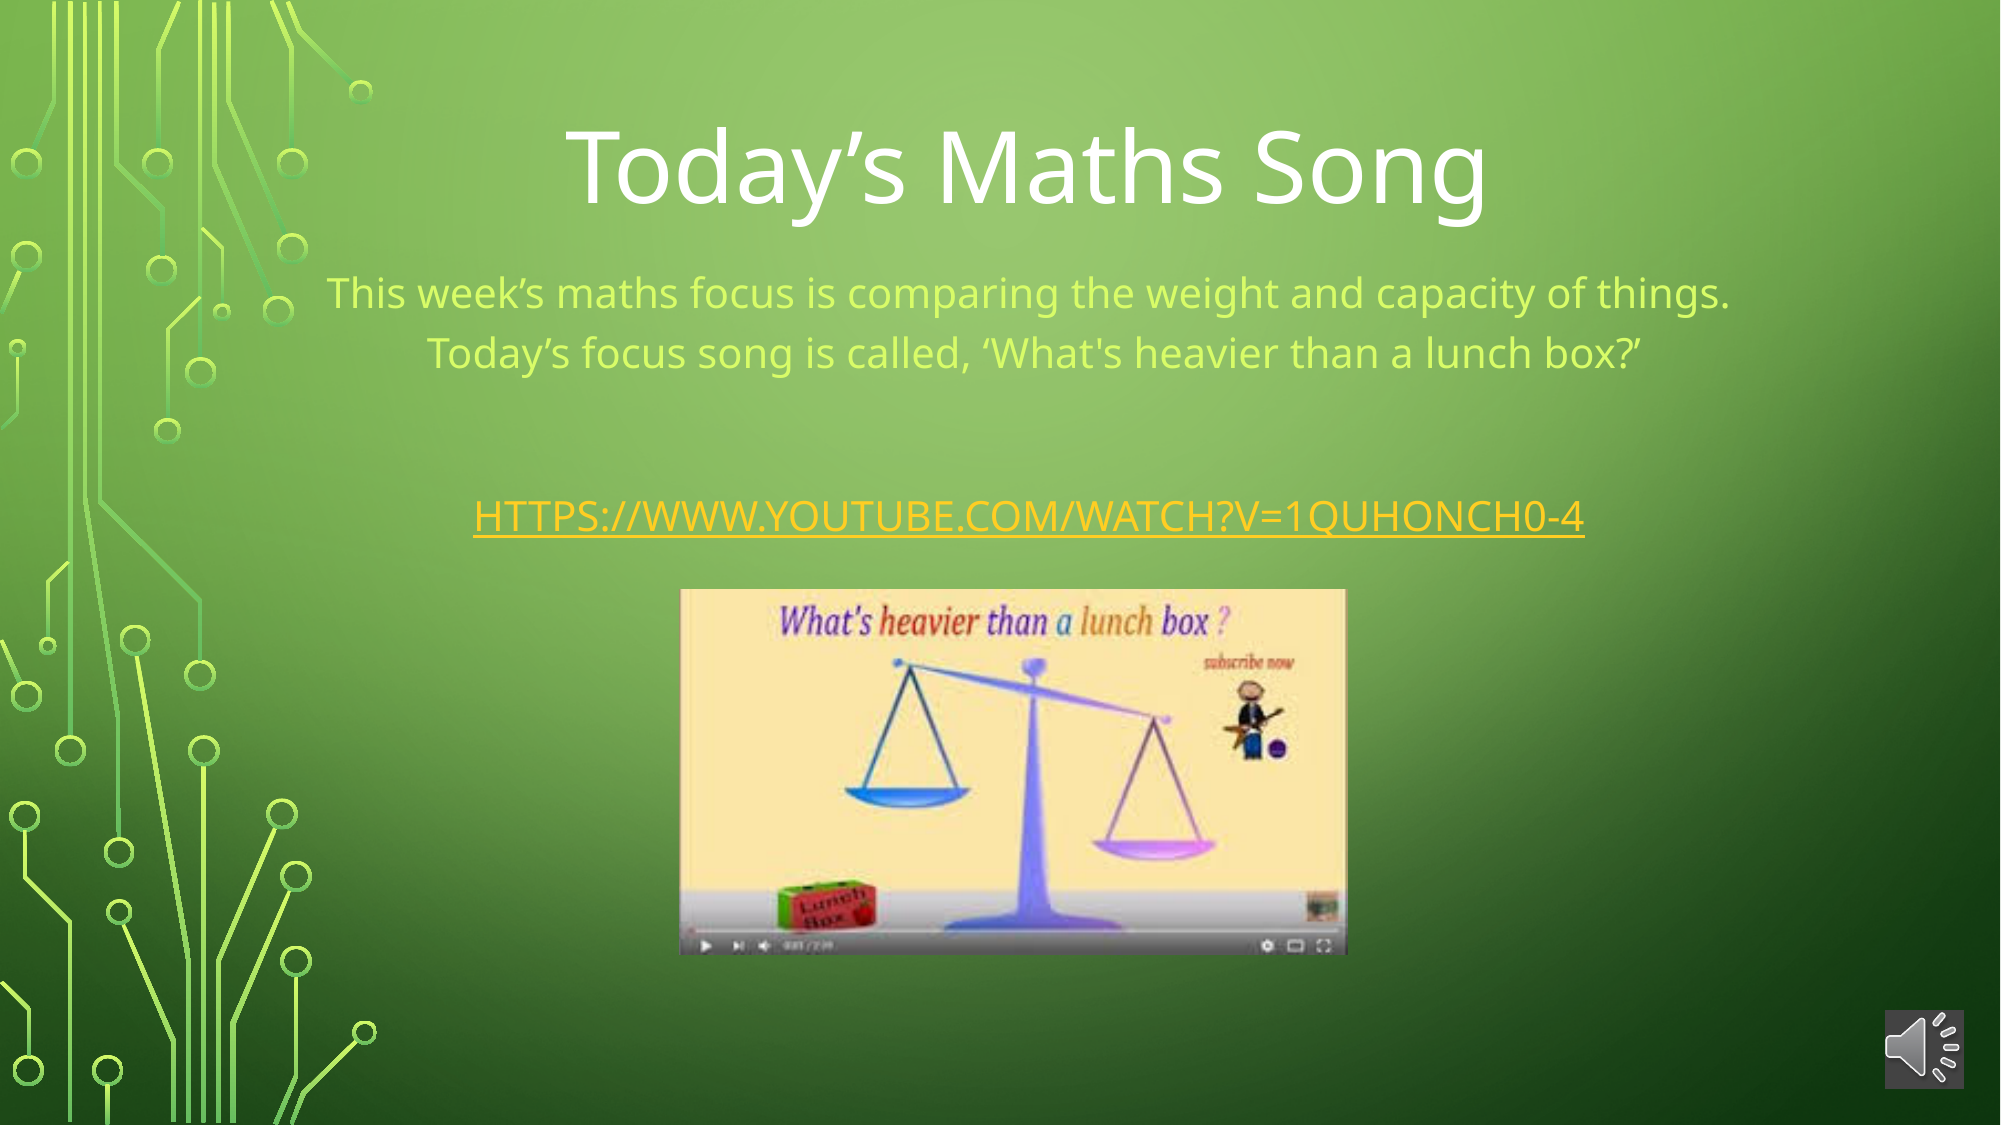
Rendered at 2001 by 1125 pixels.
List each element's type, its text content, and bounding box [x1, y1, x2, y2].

title Today’s Maths Song [307, 69, 1750, 233]
picture [1884, 1009, 1965, 1090]
picture [678, 589, 1348, 956]
subtitle This week’s maths focus is comparing the weight and capacity of things. Today’s focus song is called, ‘What's heavier than a lunch box?’ https://www.youtube.com/watch?v=1QUHONch0-4 [307, 249, 1750, 1023]
